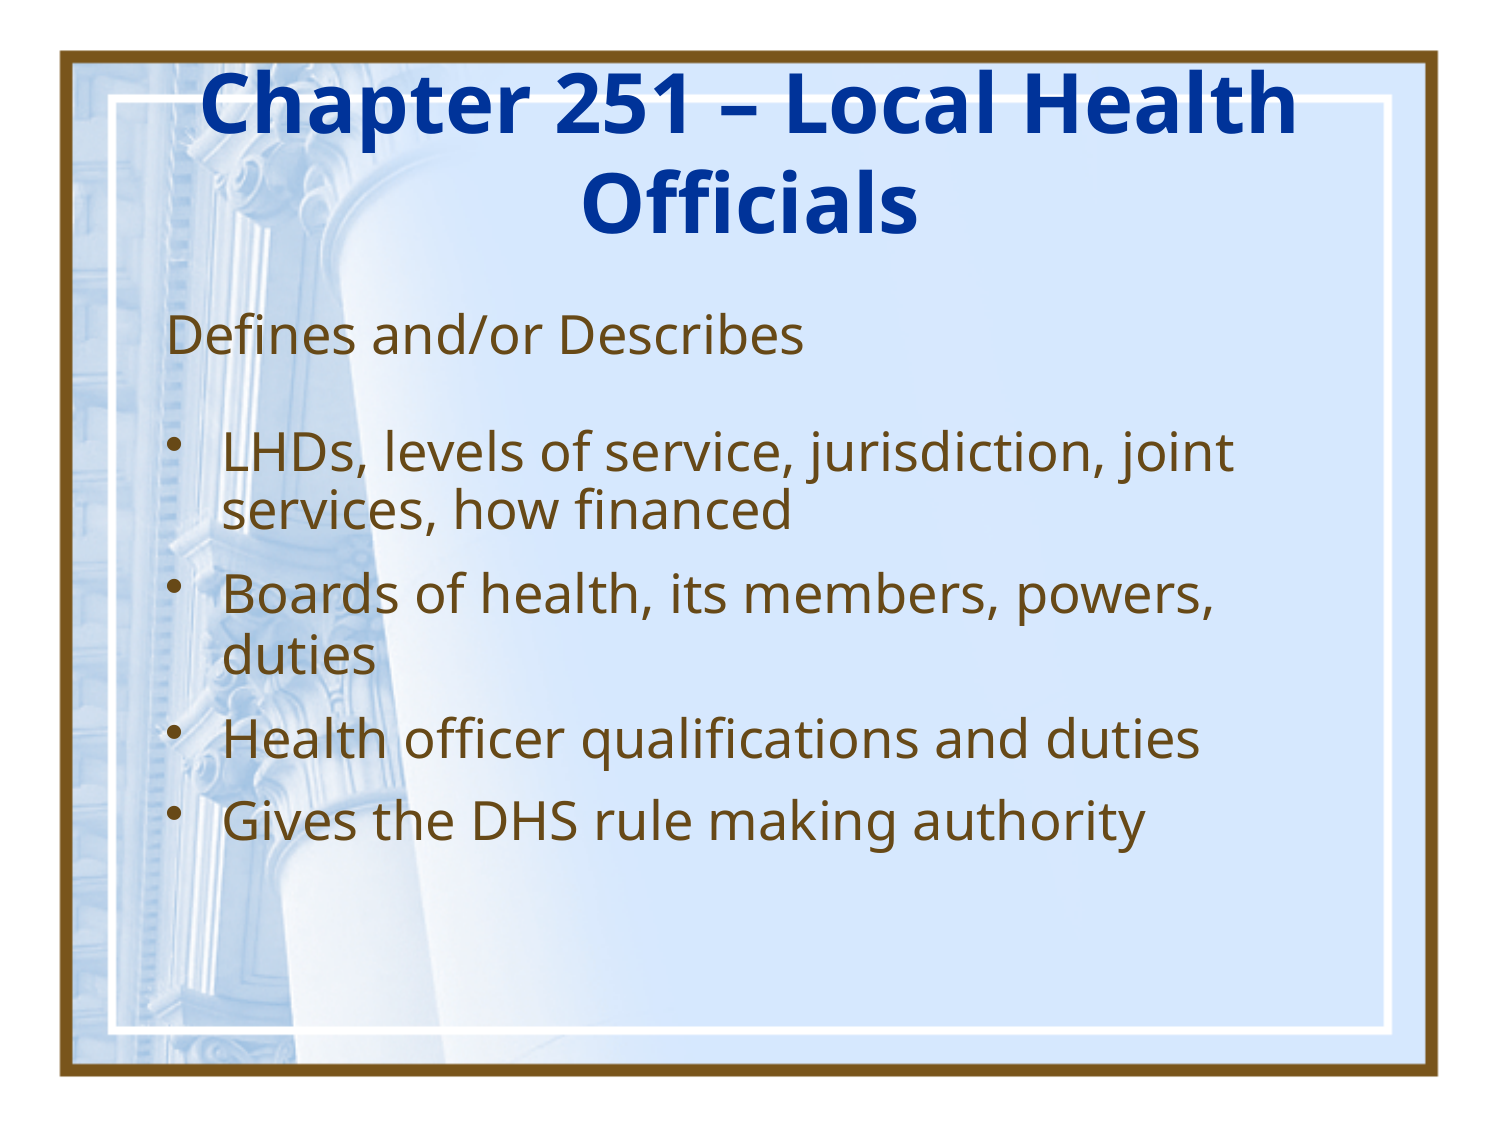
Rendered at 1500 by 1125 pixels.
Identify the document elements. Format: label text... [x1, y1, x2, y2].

title Chapter 251 – Local Health Officials [74, 42, 1426, 258]
picture [0, 0, 1500, 1125]
list Defines and/or Describes LHDs, levels of service, jurisdiction, joint services, how financed Boards of health, its members, powers, duties Health officer qualifications and duties Gives the DHS rule making authority [149, 299, 1351, 953]
